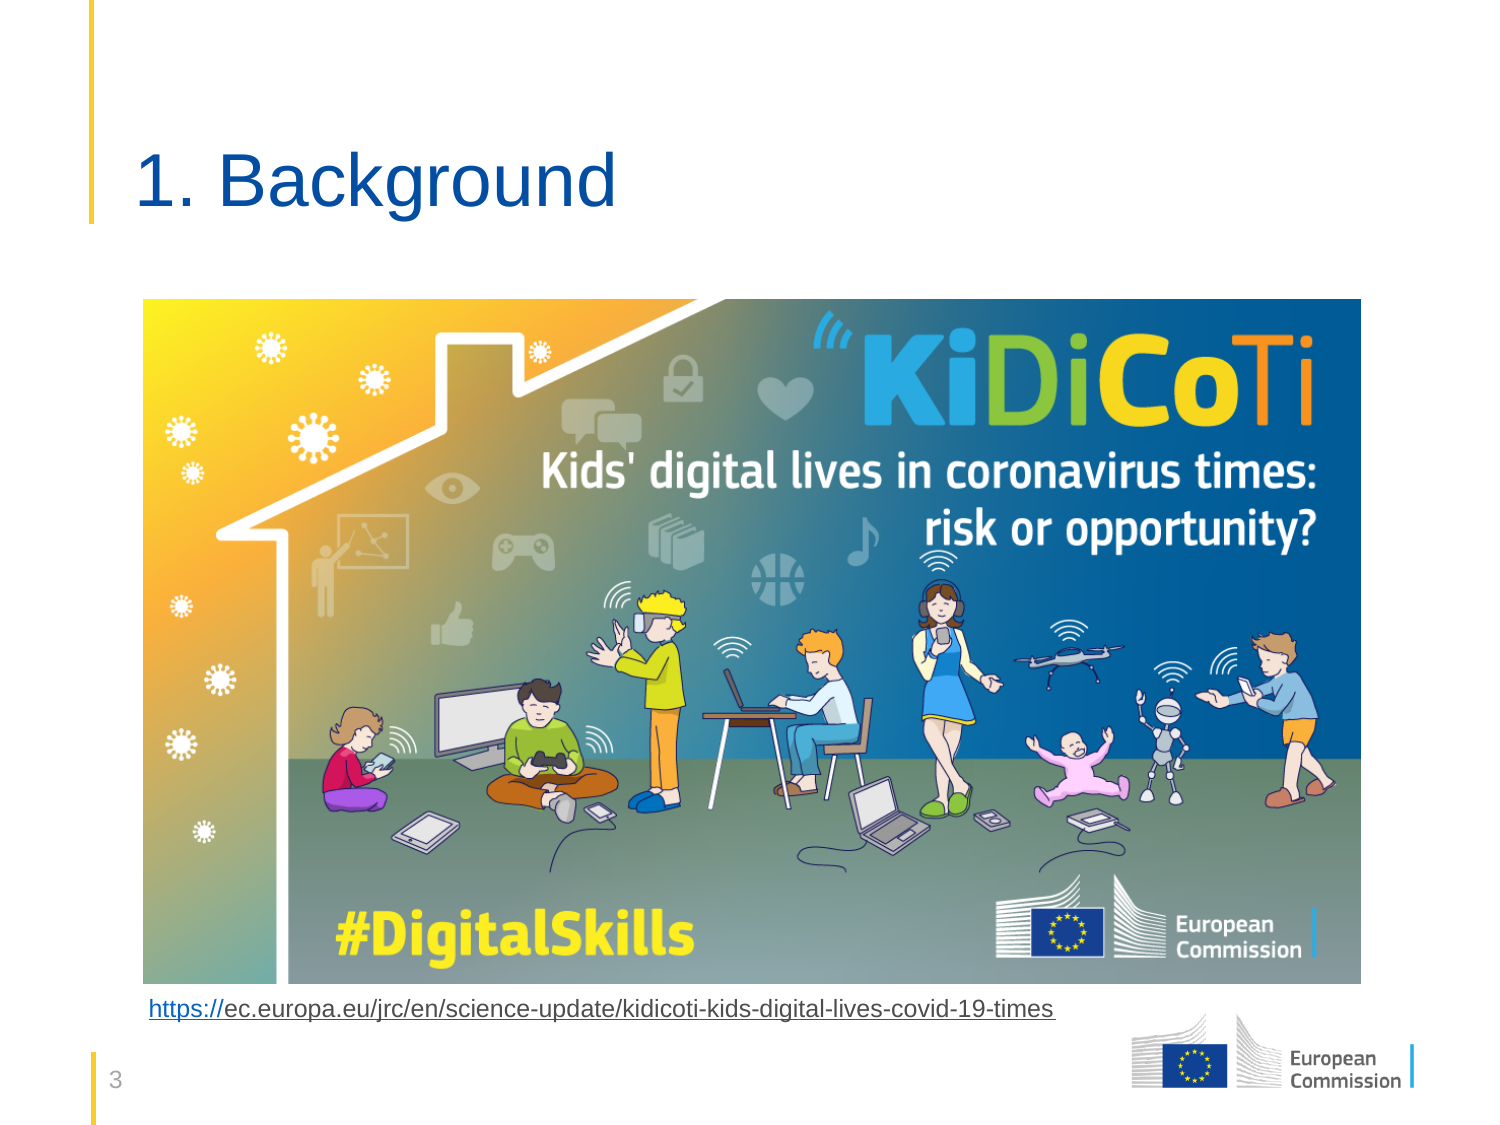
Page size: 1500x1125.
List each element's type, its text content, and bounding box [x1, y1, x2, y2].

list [143, 299, 1361, 984]
picture [1131, 1013, 1415, 1091]
title 1. Background [119, 94, 1414, 223]
text_box https://ec.europa.eu/jrc/en/science-update/kidicoti-kids-digital-lives-covid-19-times [133, 984, 1088, 1030]
